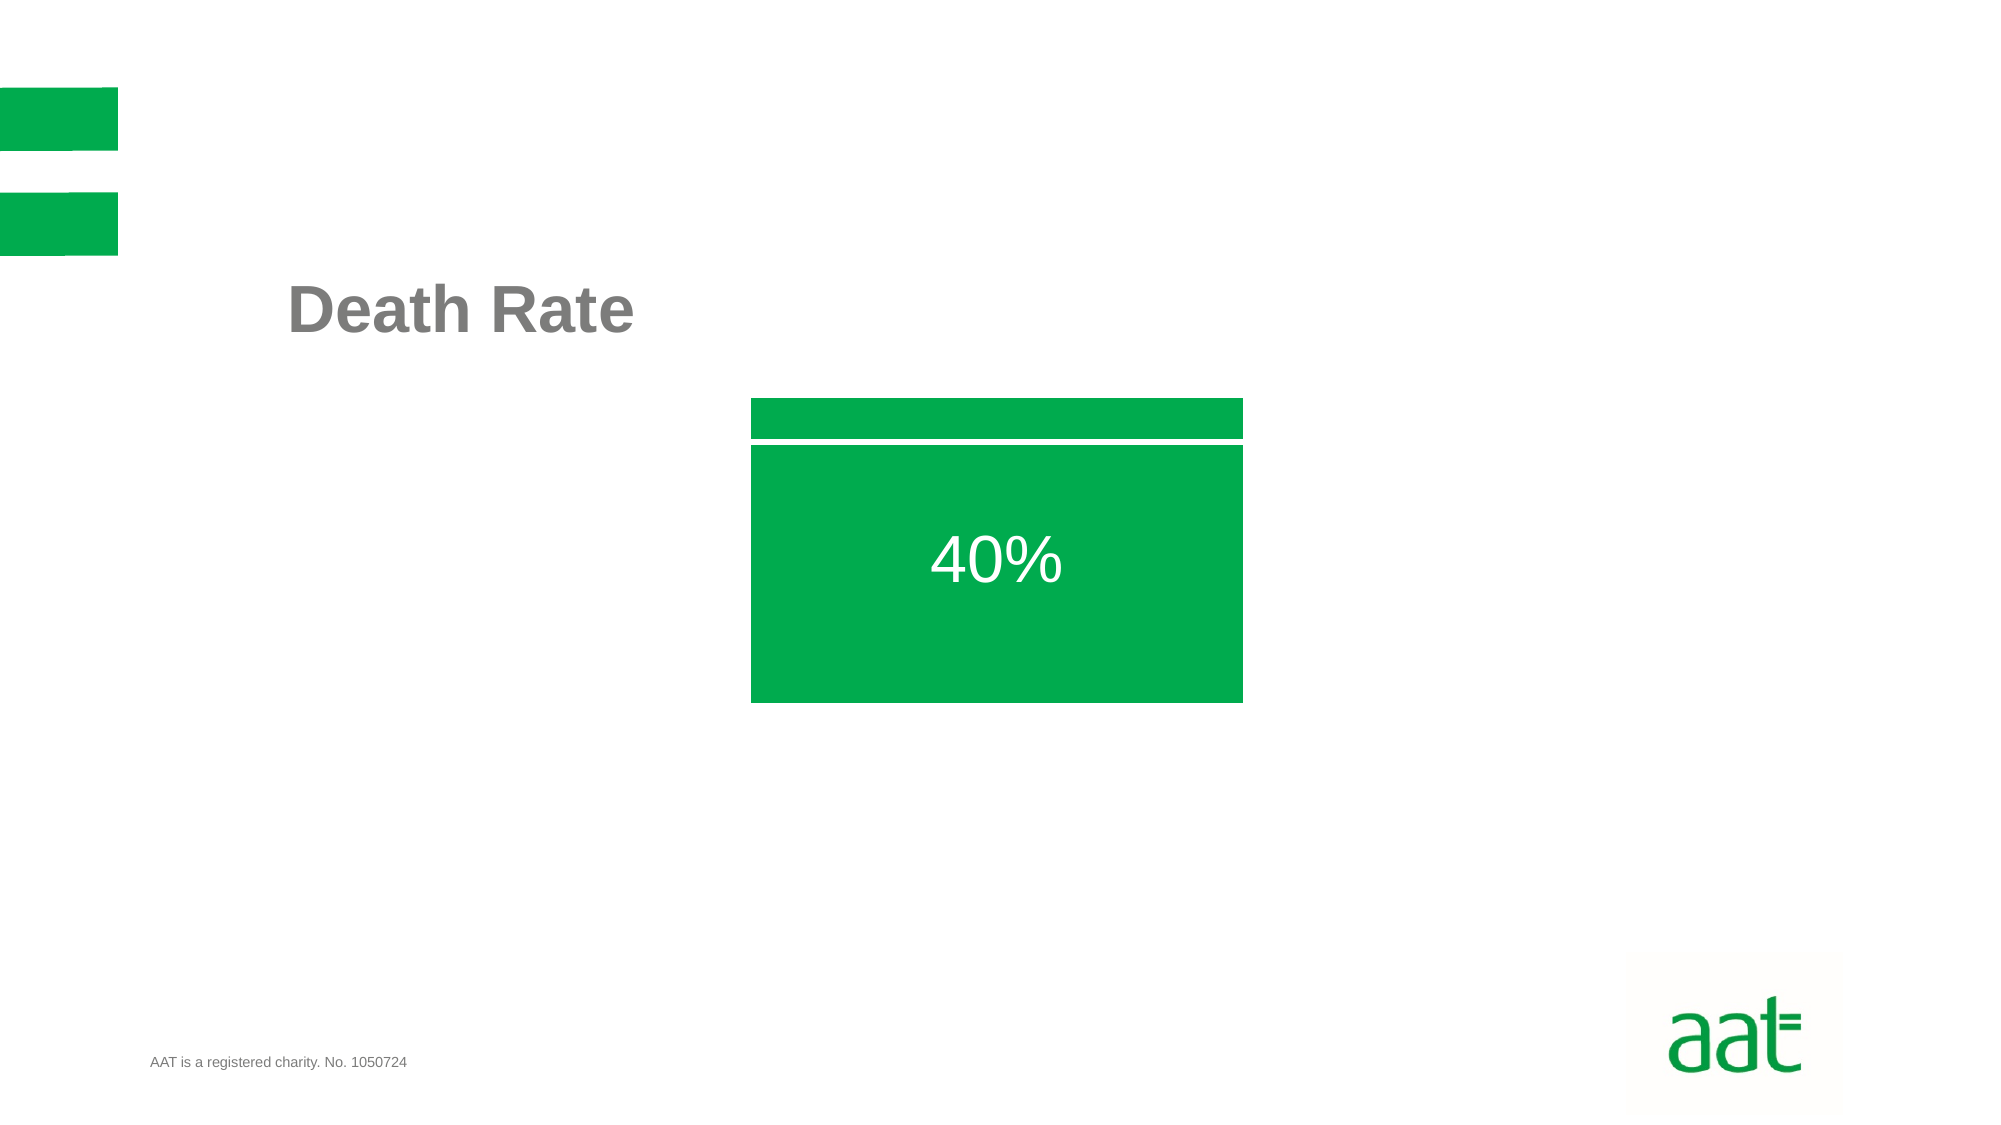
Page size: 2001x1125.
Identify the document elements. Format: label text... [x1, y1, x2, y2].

table_cell 40% [751, 445, 1243, 703]
picture [1625, 951, 1844, 1115]
subtitle Death Rate [287, 266, 1708, 511]
table_header [751, 398, 1243, 439]
